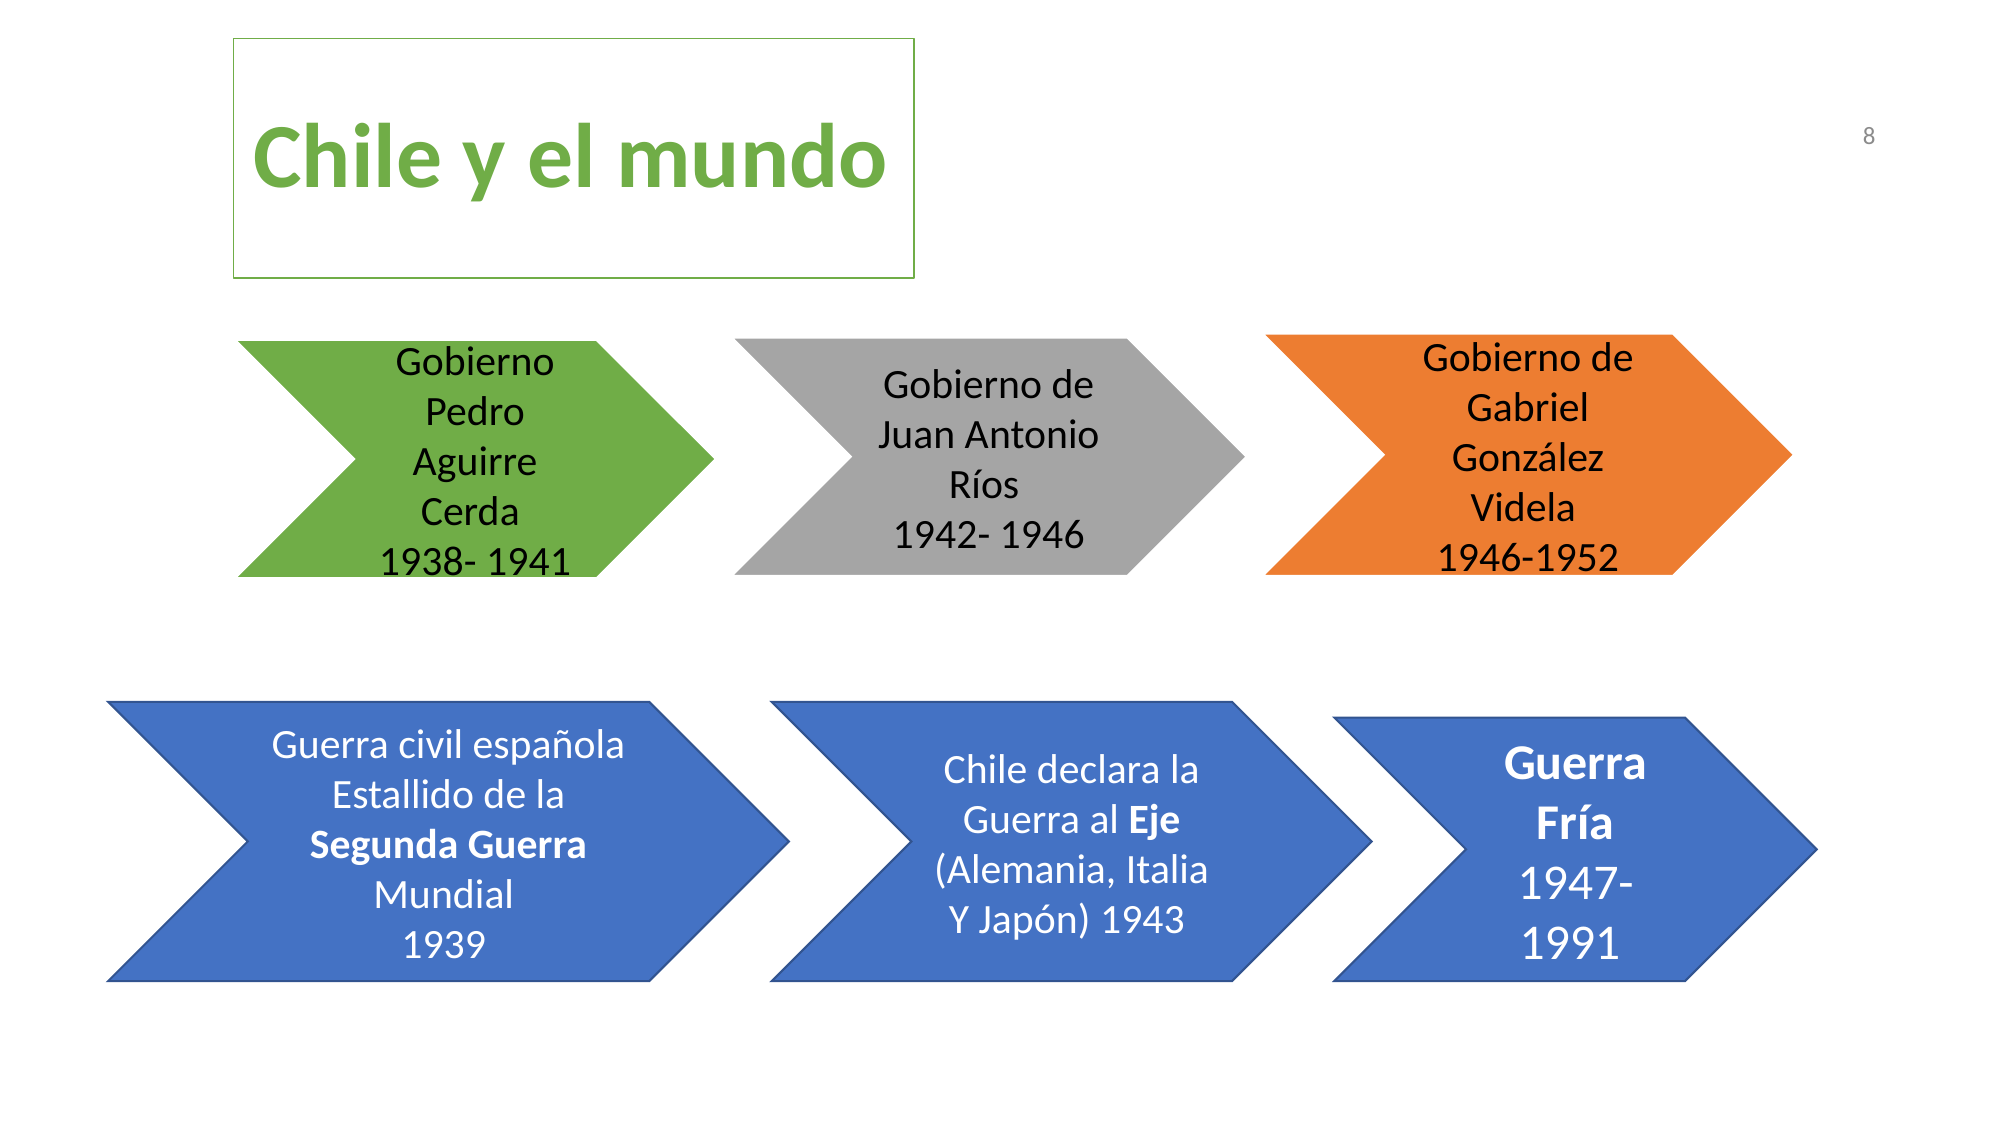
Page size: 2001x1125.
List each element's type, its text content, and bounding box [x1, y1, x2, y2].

text_box Guerra civil española Estallido de la Segunda Guerra Mundial 1939 [105, 700, 791, 983]
text_box Gobierno Pedro Aguirre Cerda 1938- 1941 [229, 337, 719, 581]
text_box Gobierno de Juan Antonio Ríos 1942- 1946 [726, 335, 1250, 579]
list Chile y el mundo [233, 38, 915, 278]
slide_number 8 [1775, 91, 1896, 178]
text_box Chile declara la Guerra al Eje (Alemania, Italia Y Japón) 1943 [769, 700, 1374, 983]
text_box Guerra Fría 1947- 1991 [1331, 716, 1819, 983]
text_box Gobierno de Gabriel González Videla 1946-1952 [1257, 331, 1798, 579]
